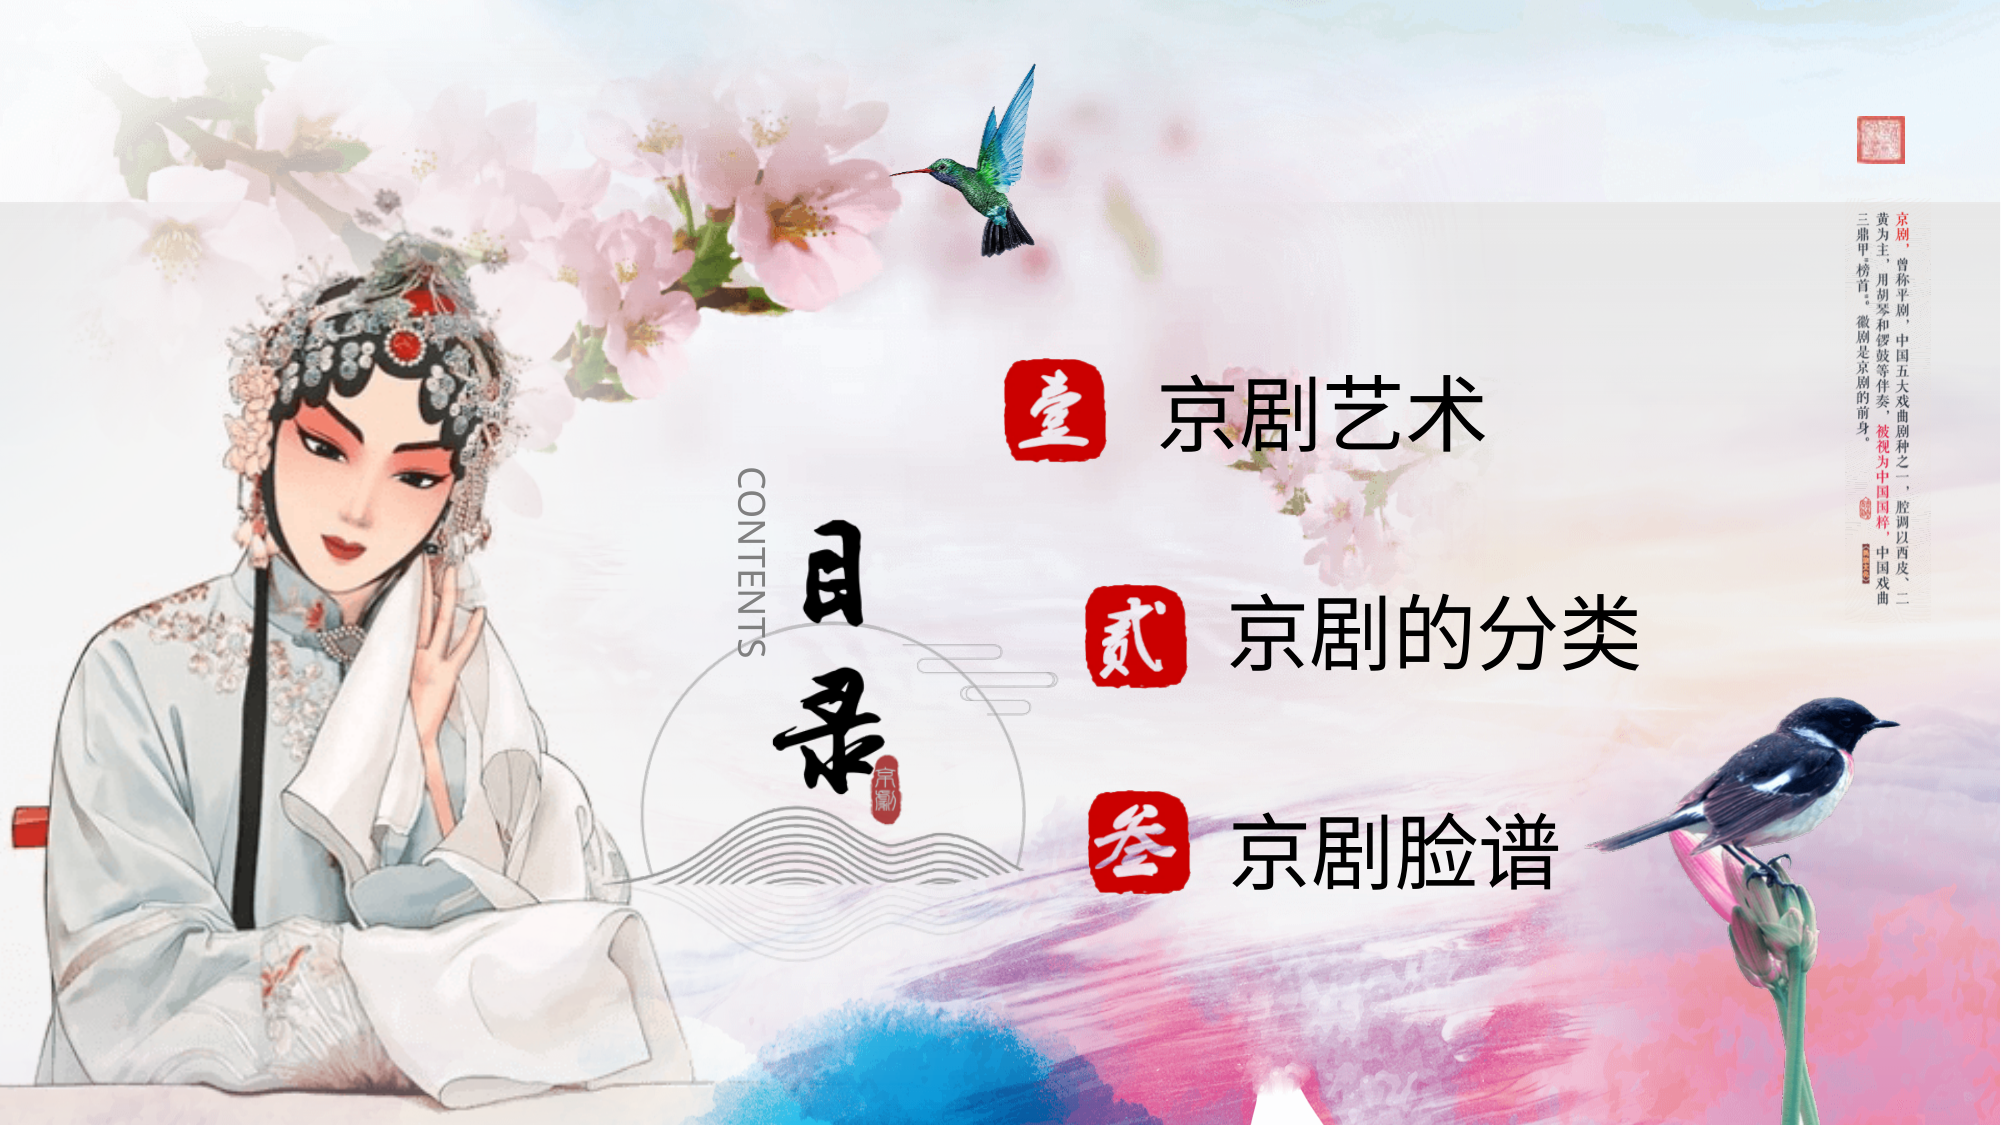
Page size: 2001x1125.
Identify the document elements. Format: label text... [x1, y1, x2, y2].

picture [0, 0, 2001, 1125]
text_box 京剧的分类 [1206, 571, 1720, 692]
text_box 京剧脸谱 [1208, 790, 1578, 911]
text_box 京剧艺术 [1136, 352, 1621, 473]
